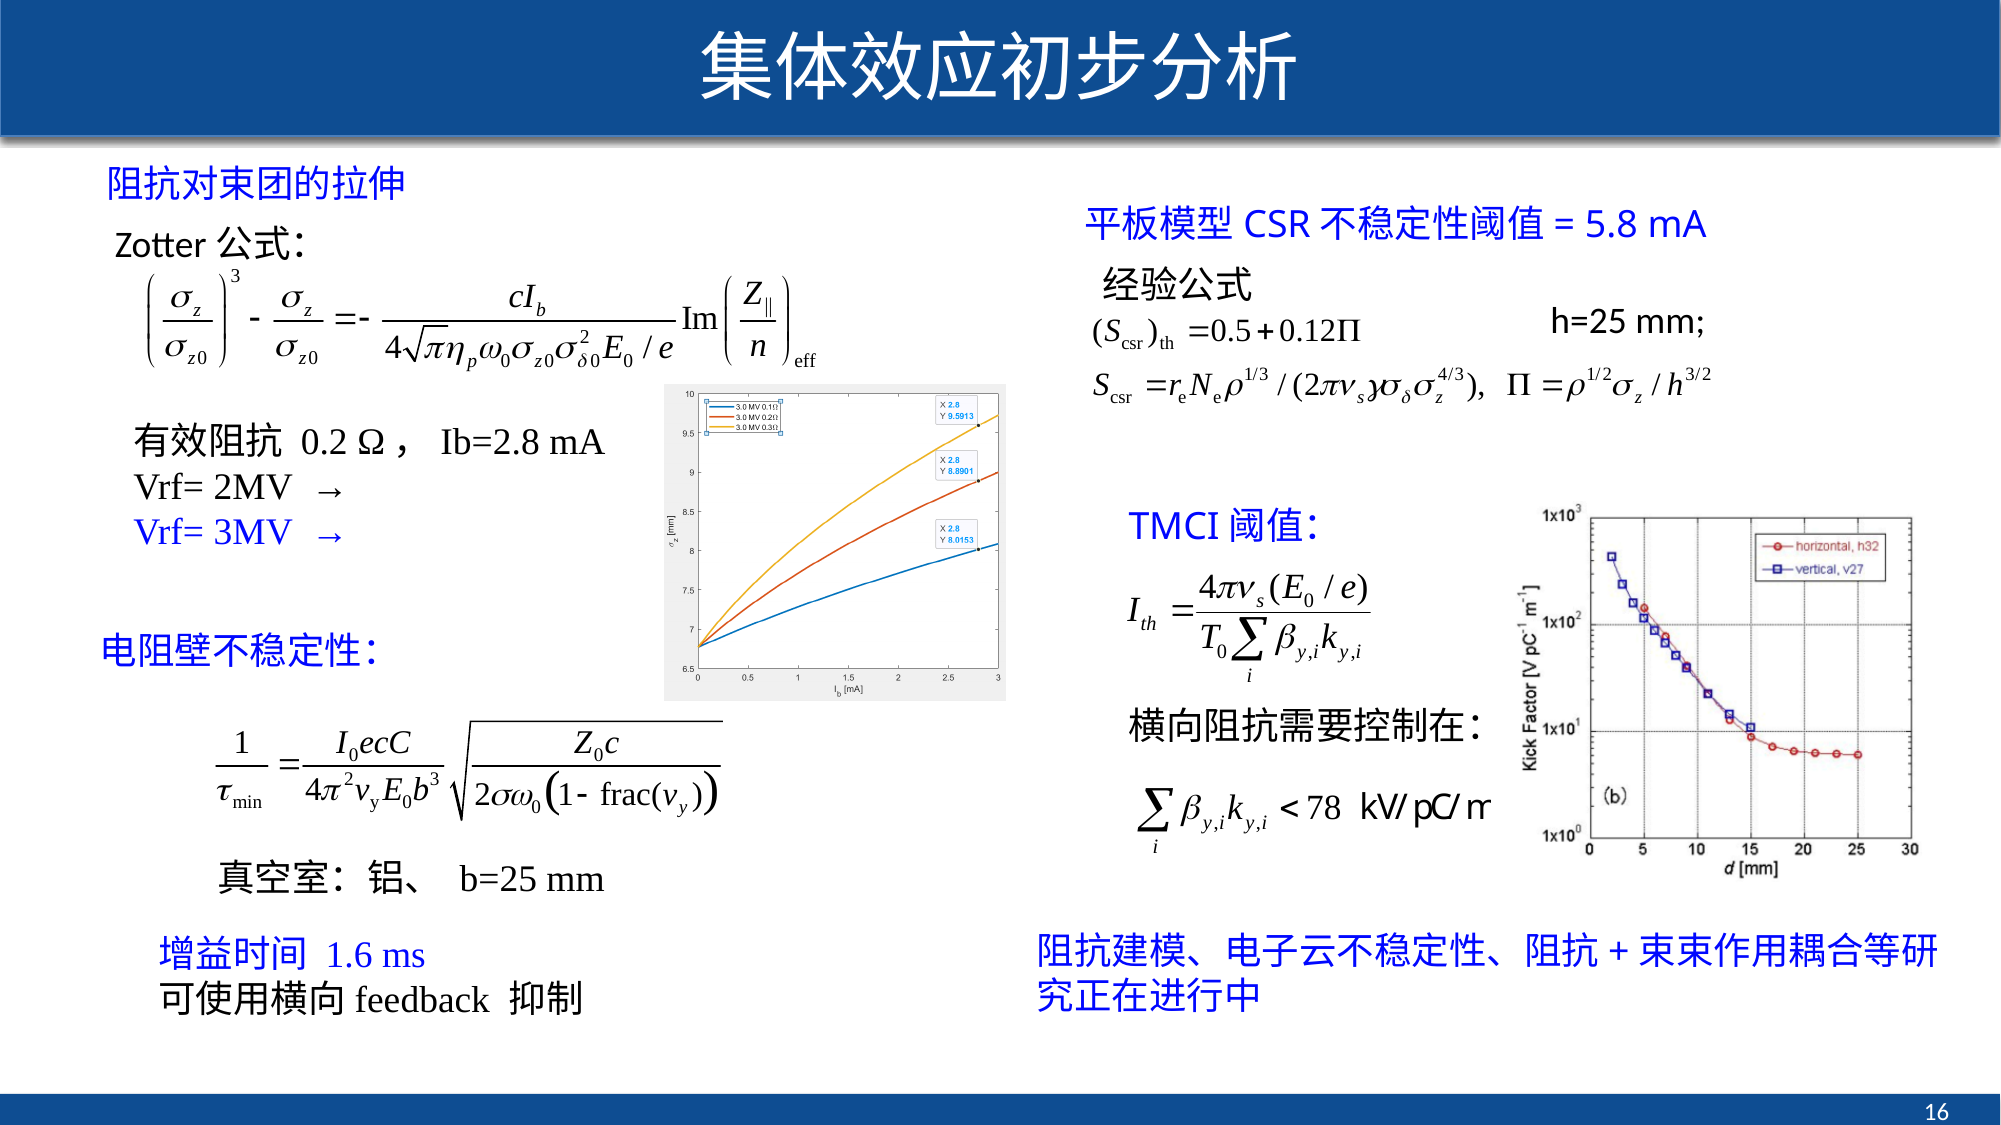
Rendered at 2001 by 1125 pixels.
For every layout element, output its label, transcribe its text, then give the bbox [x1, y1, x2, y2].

picture [663, 384, 1007, 701]
text_box 经验公式 [1087, 253, 1340, 307]
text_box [1120, 565, 1378, 690]
text_box 阻抗建模、电子云不稳定性、阻抗+束束作用耦合等研究正在进行中 [1021, 919, 1960, 1025]
text_box 增益时间 1.6 ms 可使用横向feedback 抑制 [143, 922, 697, 1027]
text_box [1131, 781, 1491, 862]
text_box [140, 261, 825, 378]
text_box 阻抗对束团的拉伸 [91, 152, 1092, 213]
text_box TMCI阈值： [1113, 494, 1412, 555]
text_box 横向阻抗需要控制在： [1113, 694, 1505, 755]
text_box 真空室：铝、 b=25 mm [202, 846, 638, 907]
text_box Zotter公式： [99, 213, 372, 273]
text_box 电阻壁不稳定性： [85, 619, 1086, 725]
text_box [210, 713, 731, 828]
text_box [1087, 308, 1717, 412]
text_box 集体效应初步分析 [249, 12, 1750, 118]
text_box 平板模型CSR不稳定性阈值= 5.8 mA [1069, 193, 1767, 253]
picture [1510, 501, 1926, 885]
